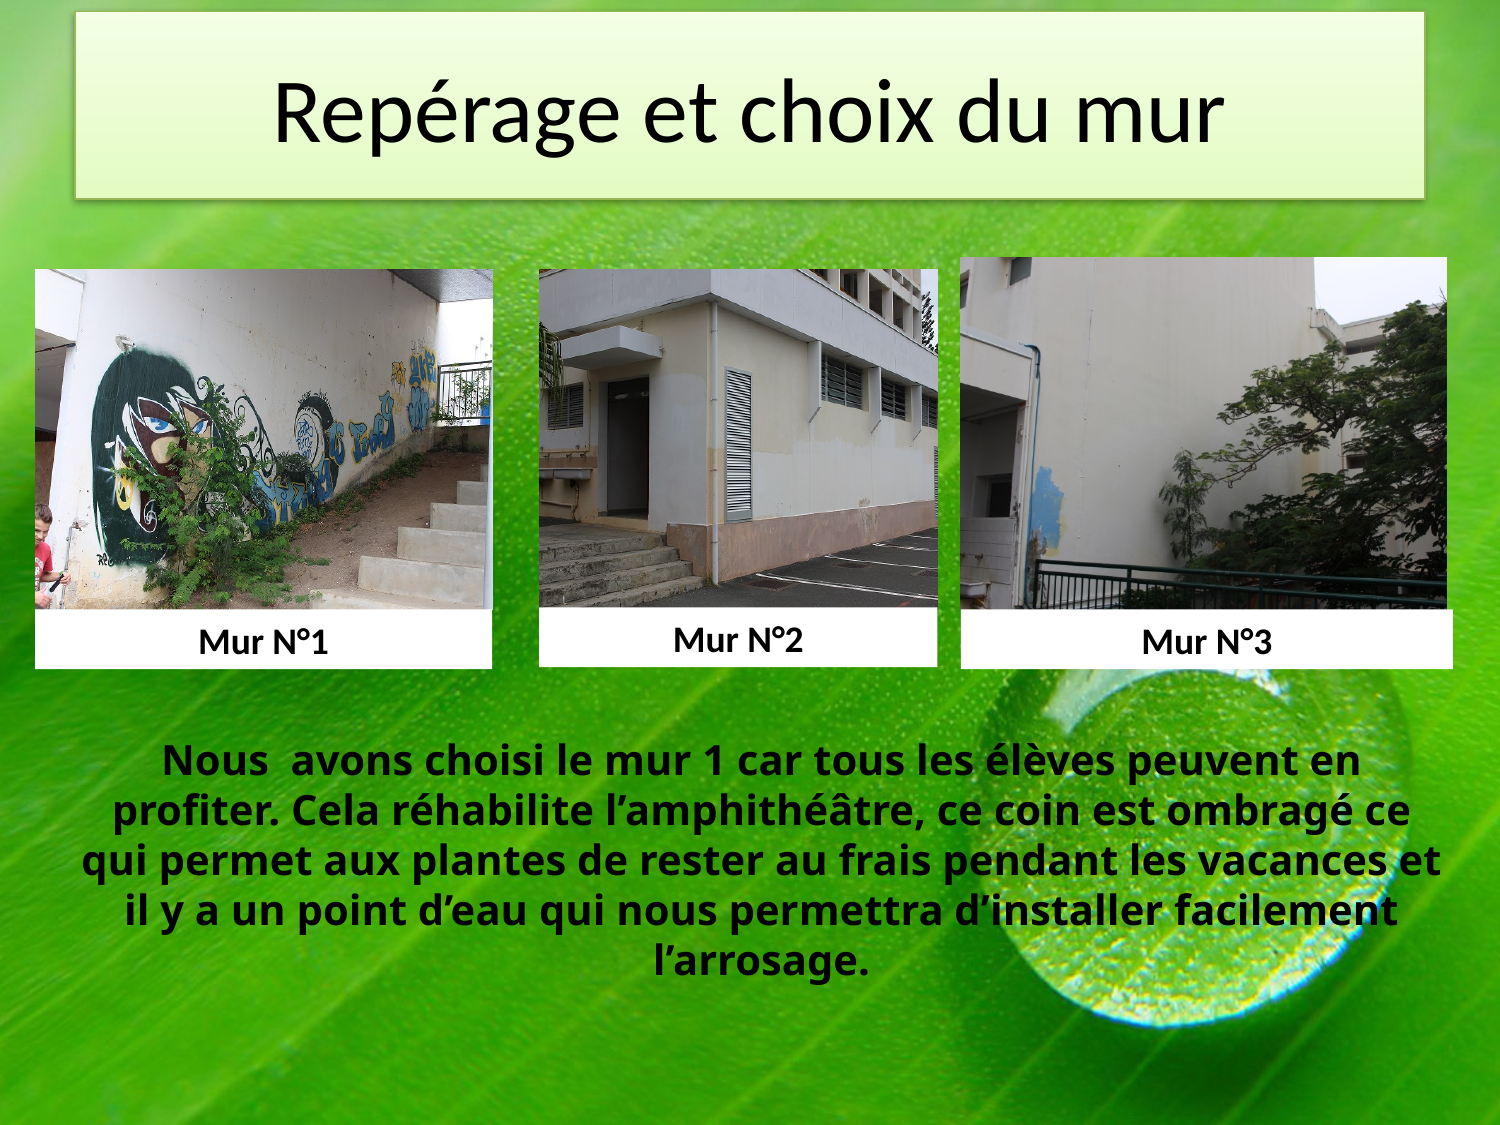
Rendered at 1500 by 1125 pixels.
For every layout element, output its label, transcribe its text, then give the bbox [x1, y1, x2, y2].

text_box Mur N°3 [960, 609, 1453, 670]
text_box Mur N°1 [35, 616, 493, 670]
title Repérage et choix du mur [74, 11, 1426, 200]
text_box Nous avons choisi le mur 1 car tous les élèves peuvent en profiter. Cela réhabilite l’amphithéâtre, ce coin est ombragé ce qui permet aux plantes de rester au frais pendant les vacances et il y a un point d’eau qui nous permettra d’installer facilement l’arrosage. [58, 726, 1465, 992]
text_box Mur N°2 [539, 616, 938, 668]
picture [0, 0, 1500, 1125]
